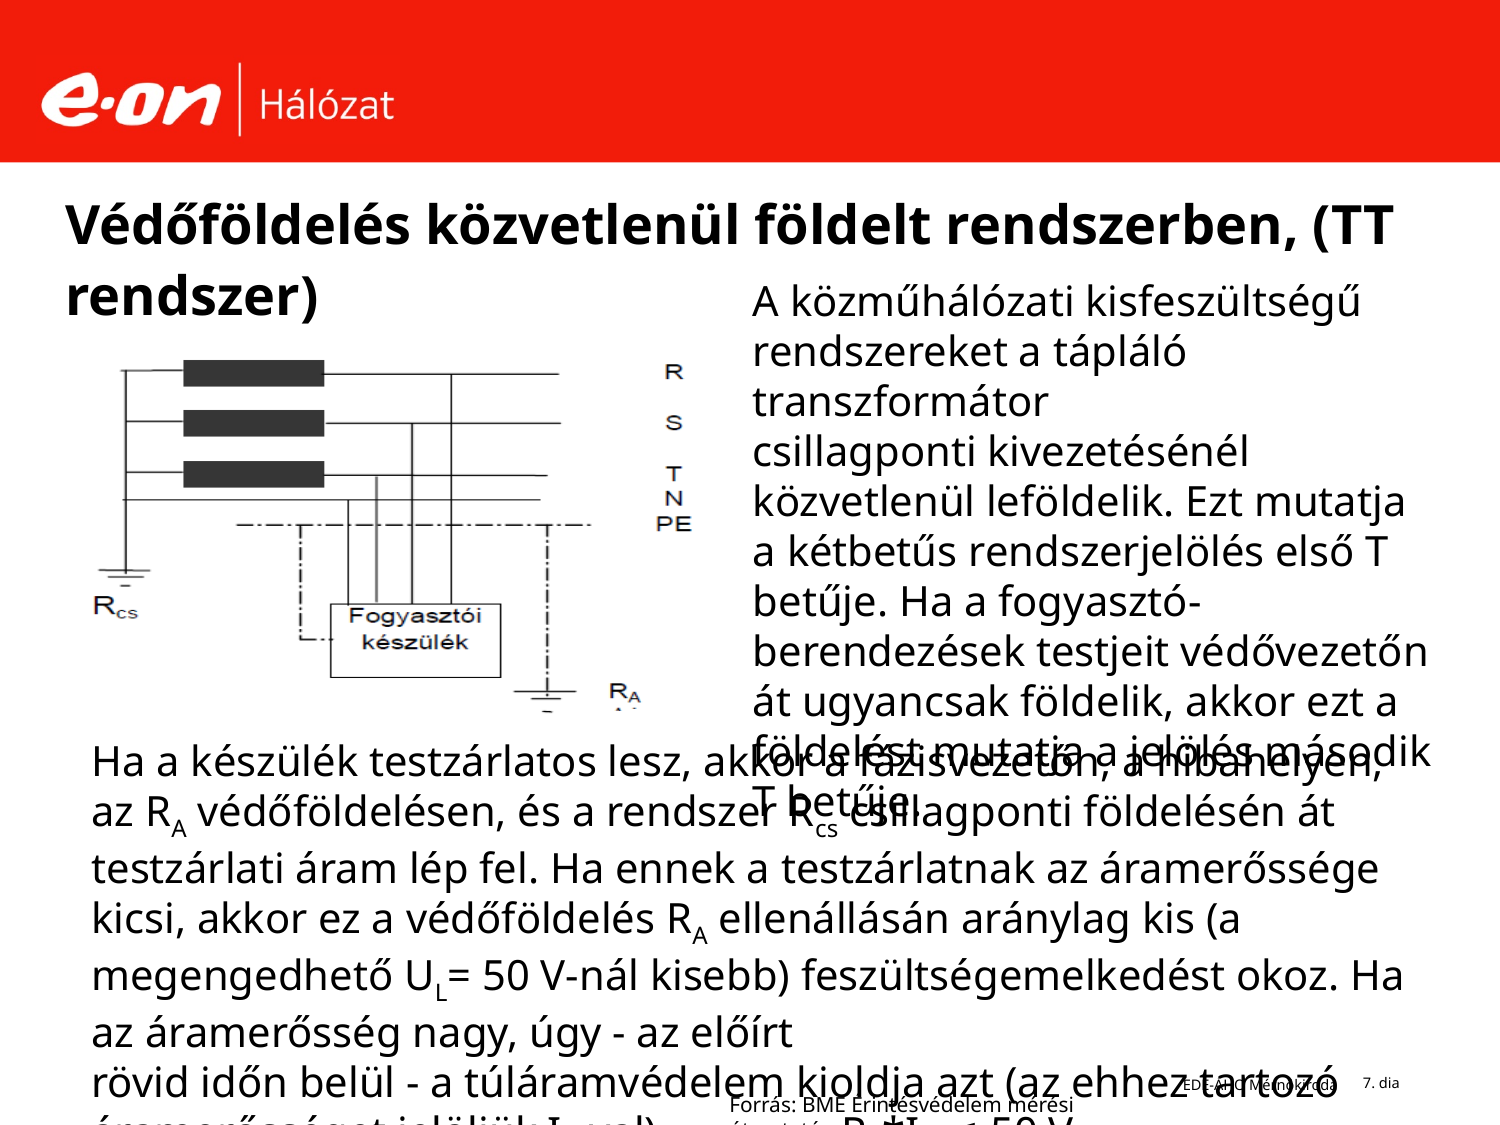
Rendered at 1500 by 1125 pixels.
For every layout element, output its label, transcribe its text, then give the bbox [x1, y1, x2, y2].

text_box A közműhálózati kisfeszültségű rendszereket a tápláló transzformátor csillagponti kivezetésénél közvetlenül leföldelik. Ezt mutatja a kétbetűs rendszerjelölés első T betűje. Ha a fogyasztó-berendezések testjeit védővezetőn át ugyancsak földelik, akkor ezt a földelést mutatja a jelölés második T betűje. [738, 267, 1447, 883]
text_box Forrás: BME Érintésvédelem mérési útmutató [714, 1101, 1164, 1125]
text_box Ha a készülék testzárlatos lesz, akkor a fázisvezetőn, a hibahelyen, az RA védőföldelésen, és a rendszer Rcs csillagponti földelésén át testzárlati áram lép fel. Ha ennek a testzárlatnak az áramerőssége kicsi, akkor ez a védőföldelés RA ellenállásán aránylag kis (a megengedhető UL= 50 V-nál kisebb) feszültségemelkedést okoz. Ha az áramerősség nagy, úgy - az előírt rövid időn belül - a túláramvédelem kioldja azt (az ehhez tartozó áramerősséget jelöljük Ia-val). RA*Ia ≤ 50 V [76, 727, 1436, 1125]
footer EDE-ÁHO Mérnökiroda [499, 1074, 1338, 1101]
picture [36, 55, 400, 144]
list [52, 326, 715, 729]
title Védőföldelés közvetlenül földelt rendszerben, (TT rendszer) [64, 184, 1436, 273]
